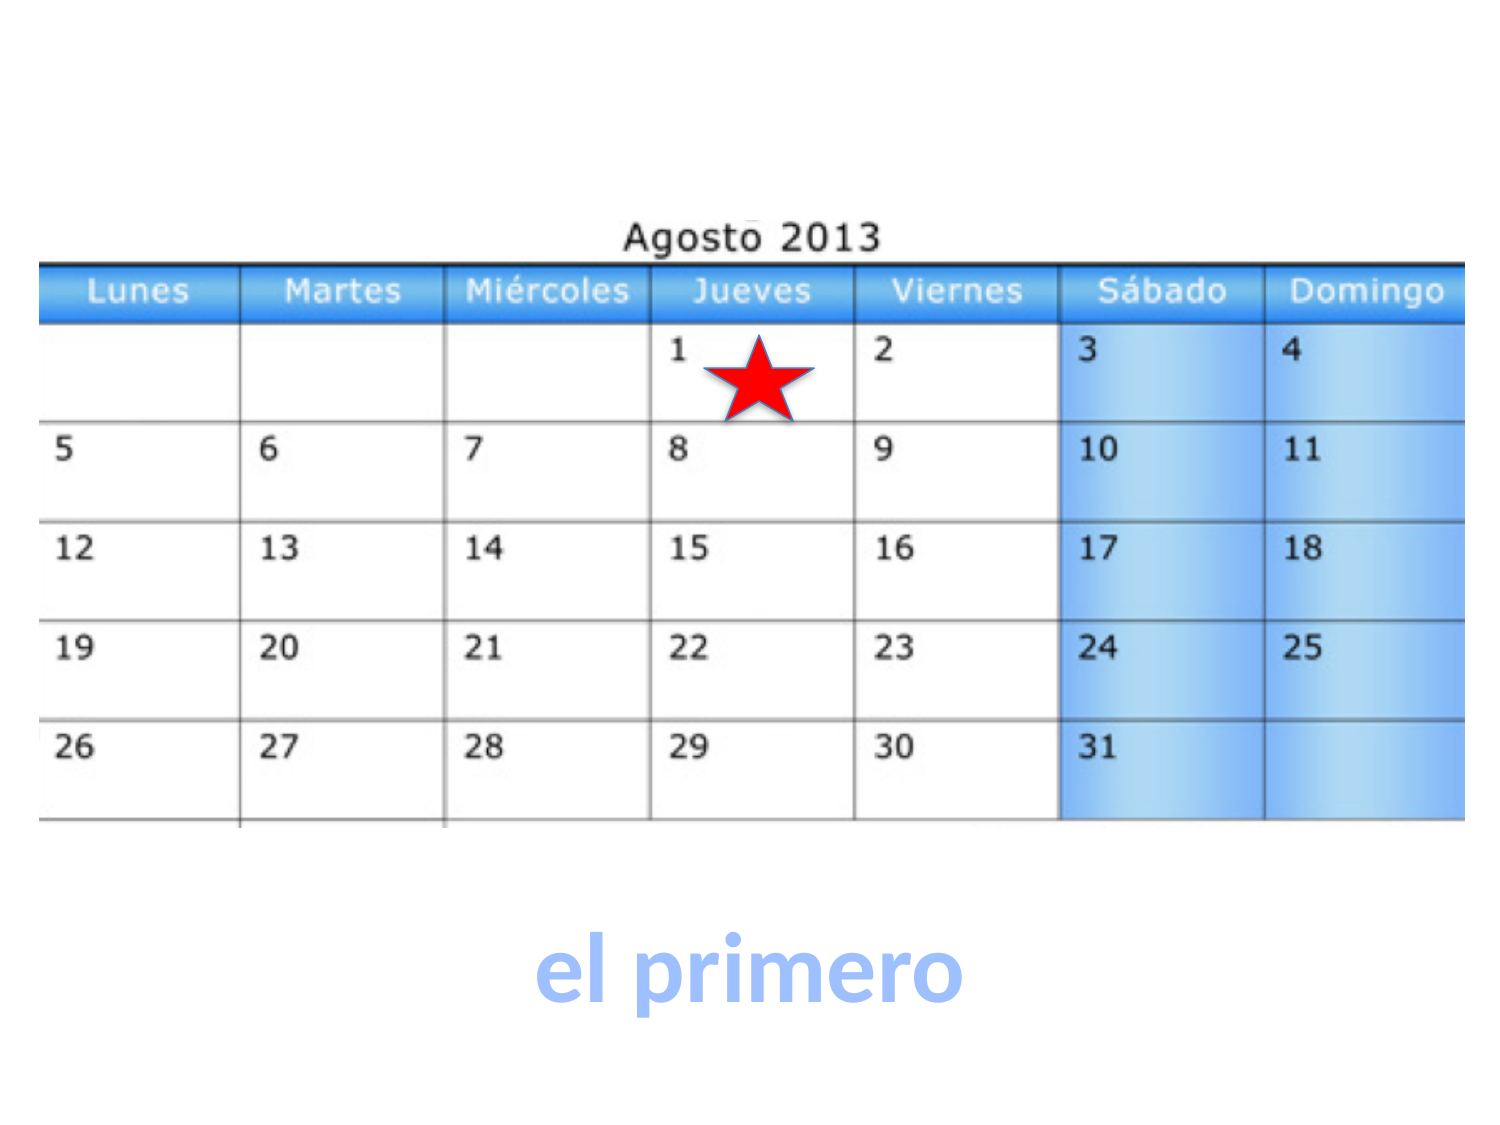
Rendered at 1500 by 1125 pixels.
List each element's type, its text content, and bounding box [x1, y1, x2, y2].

title el primero [75, 868, 1425, 1057]
picture [38, 220, 1465, 828]
